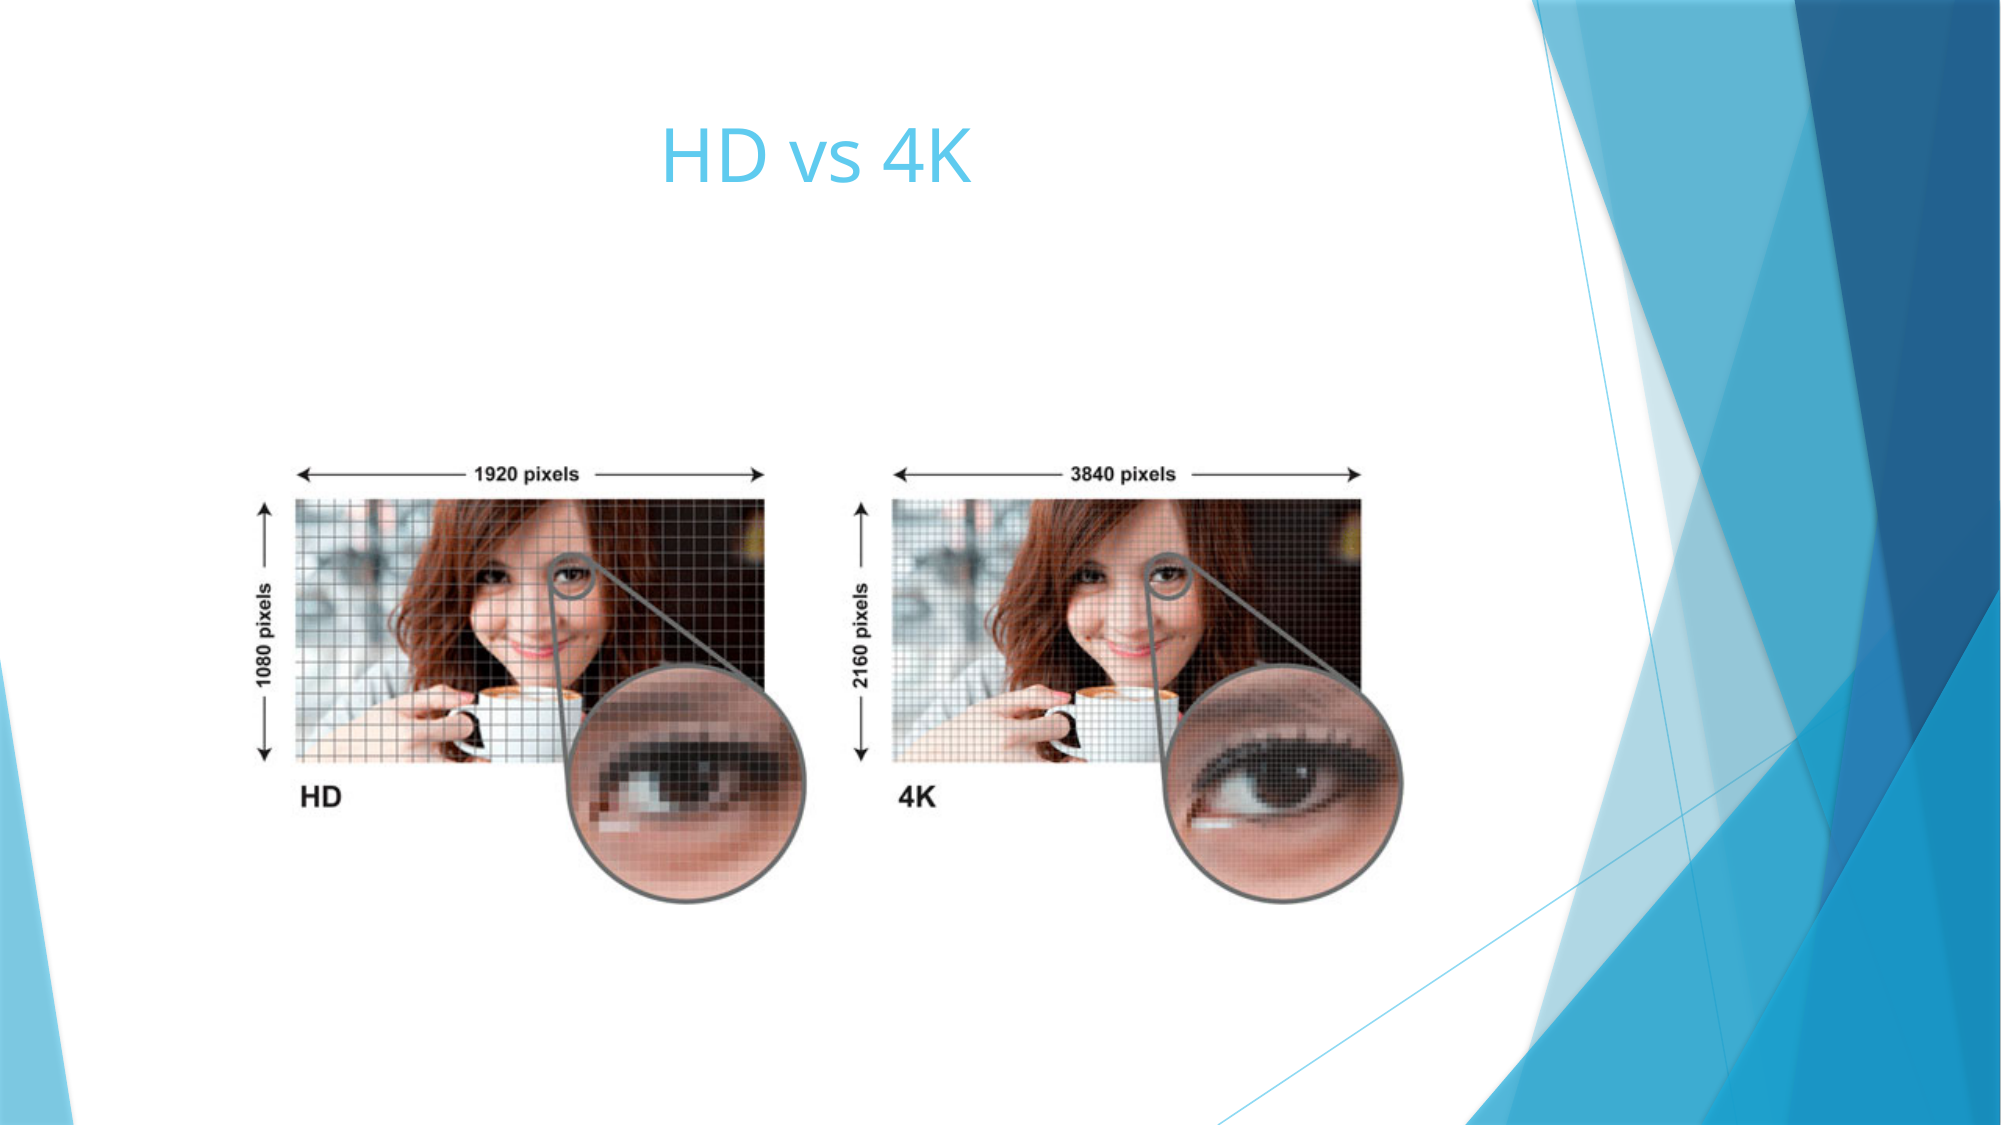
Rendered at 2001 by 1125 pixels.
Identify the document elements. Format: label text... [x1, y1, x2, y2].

title HD vs 4K [111, 99, 1522, 317]
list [190, 404, 1442, 942]
